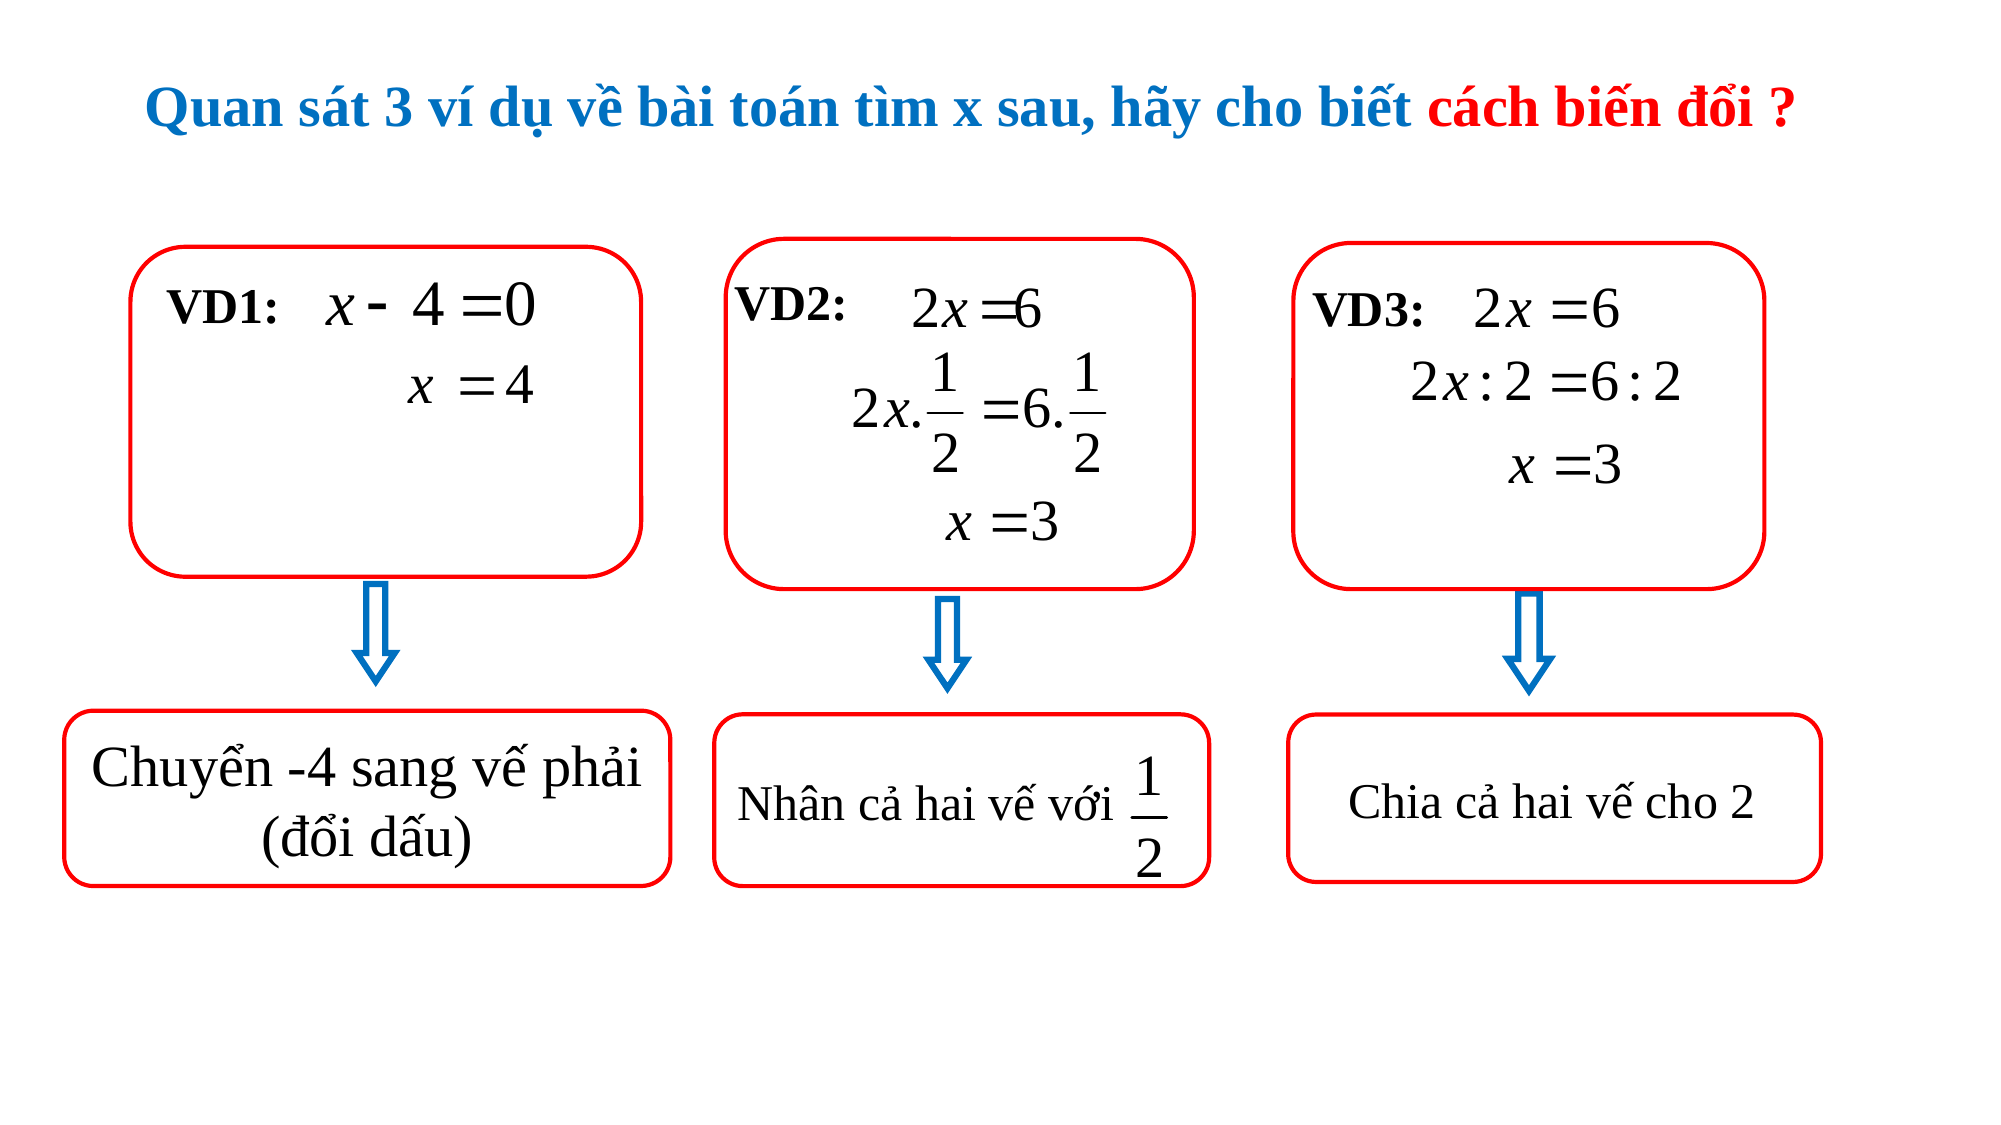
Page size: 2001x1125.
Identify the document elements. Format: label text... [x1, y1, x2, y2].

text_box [1503, 436, 1623, 490]
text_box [400, 357, 540, 412]
text_box Quan sát 3 ví dụ về bài toán tìm x sau, hãy cho biết cách biến đổi ? [130, 60, 2000, 146]
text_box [897, 280, 1047, 340]
text_box [356, 583, 395, 682]
text_box VD1: [151, 266, 297, 342]
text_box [1127, 746, 1172, 883]
text_box [723, 236, 1196, 592]
text_box [1507, 593, 1551, 691]
text_box VD2: [719, 263, 733, 338]
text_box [848, 341, 1112, 478]
text_box [928, 599, 967, 689]
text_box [1406, 354, 1687, 408]
text_box Nhân cả hai vế với [712, 712, 1212, 889]
text_box Chia cả hai vế cho 2 [1286, 712, 1824, 885]
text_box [273, 273, 561, 355]
text_box Chuyển -4 sang vế phải (đổi dấu) [62, 708, 673, 889]
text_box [1470, 281, 1623, 334]
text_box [940, 494, 1060, 548]
text_box [1291, 240, 1767, 592]
text_box [128, 244, 644, 579]
